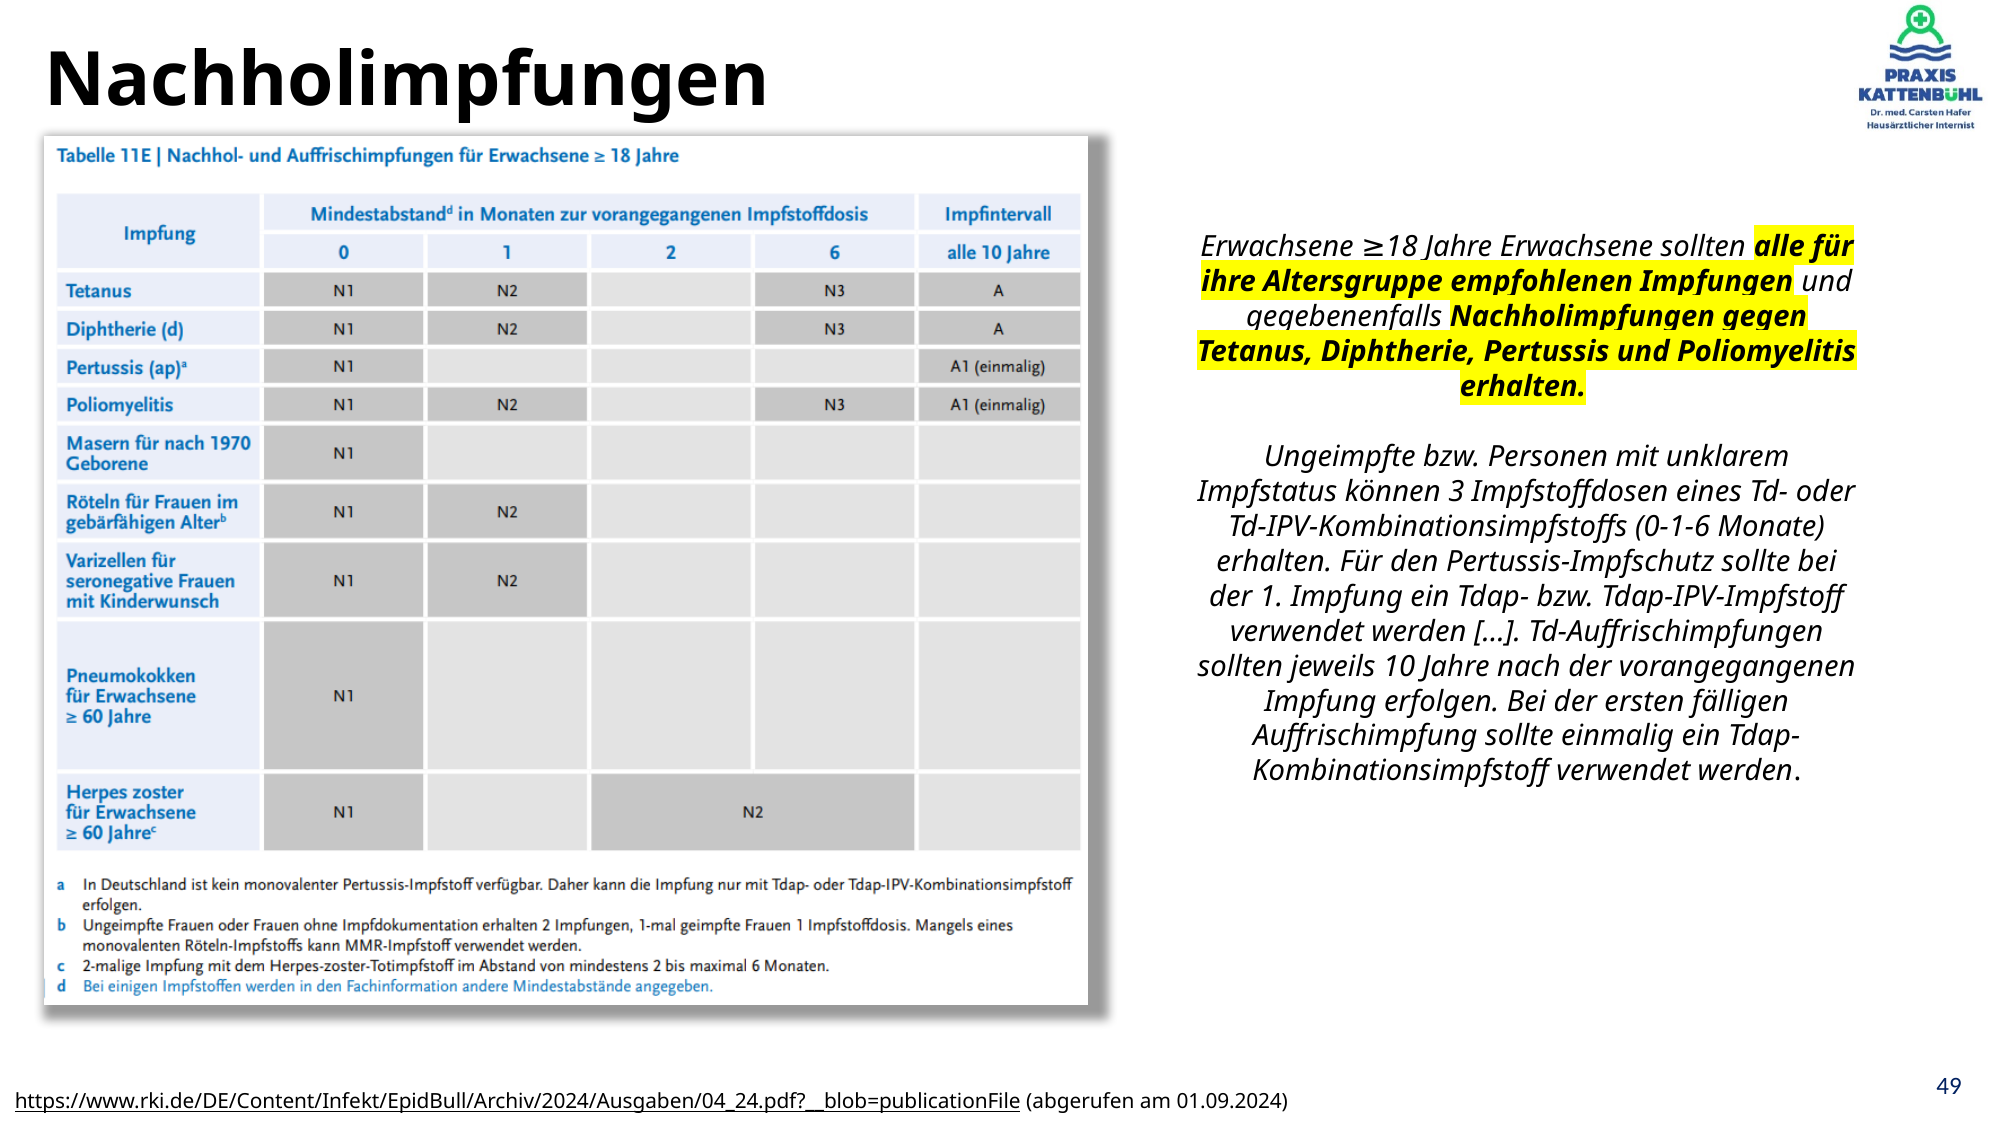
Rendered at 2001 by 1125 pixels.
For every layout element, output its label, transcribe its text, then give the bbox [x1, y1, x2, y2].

slide_number 49 [1526, 1054, 1977, 1115]
picture [1843, 0, 1998, 138]
text_box Nachholimpfungen [44, 40, 1805, 122]
picture [44, 136, 1088, 1005]
text_box Erwachsene ≥18 Jahre Erwachsene sollten alle für ihre Altersgruppe empfohlenen Impfungen und gegebenenfalls Nachholimpfungen gegen Tetanus, Diphtherie, Pertussis und Poliomyelitis erhalten. Ungeimpfte bzw. Personen mit unklarem Impfstatus können 3 Impfstoffdosen eines Td- oder Td-IPV-Kombinationsimpfstoffs (0-1-6 Monate) erhalten. Für den Pertussis-Impfschutz sollte bei der 1. Impfung ein Tdap- bzw. Tdap-IPV-Impfstoff verwendet werden […]. Td-Auffrischimpfungen sollten jeweils 10 Jahre nach der vorangegangenen Impfung erfolgen. Bei der ersten fälligen Auffrischimpfung sollte einmalig ein Tdap-Kombinationsimpfstoff verwendet werden. [1181, 219, 1872, 794]
text_box https://www.rki.de/DE/Content/Infekt/EpidBull/Archiv/2024/Ausgaben/04_24.pdf?__blob=publicationFile (abgerufen am 01.09.2024) [0, 1080, 1864, 1124]
